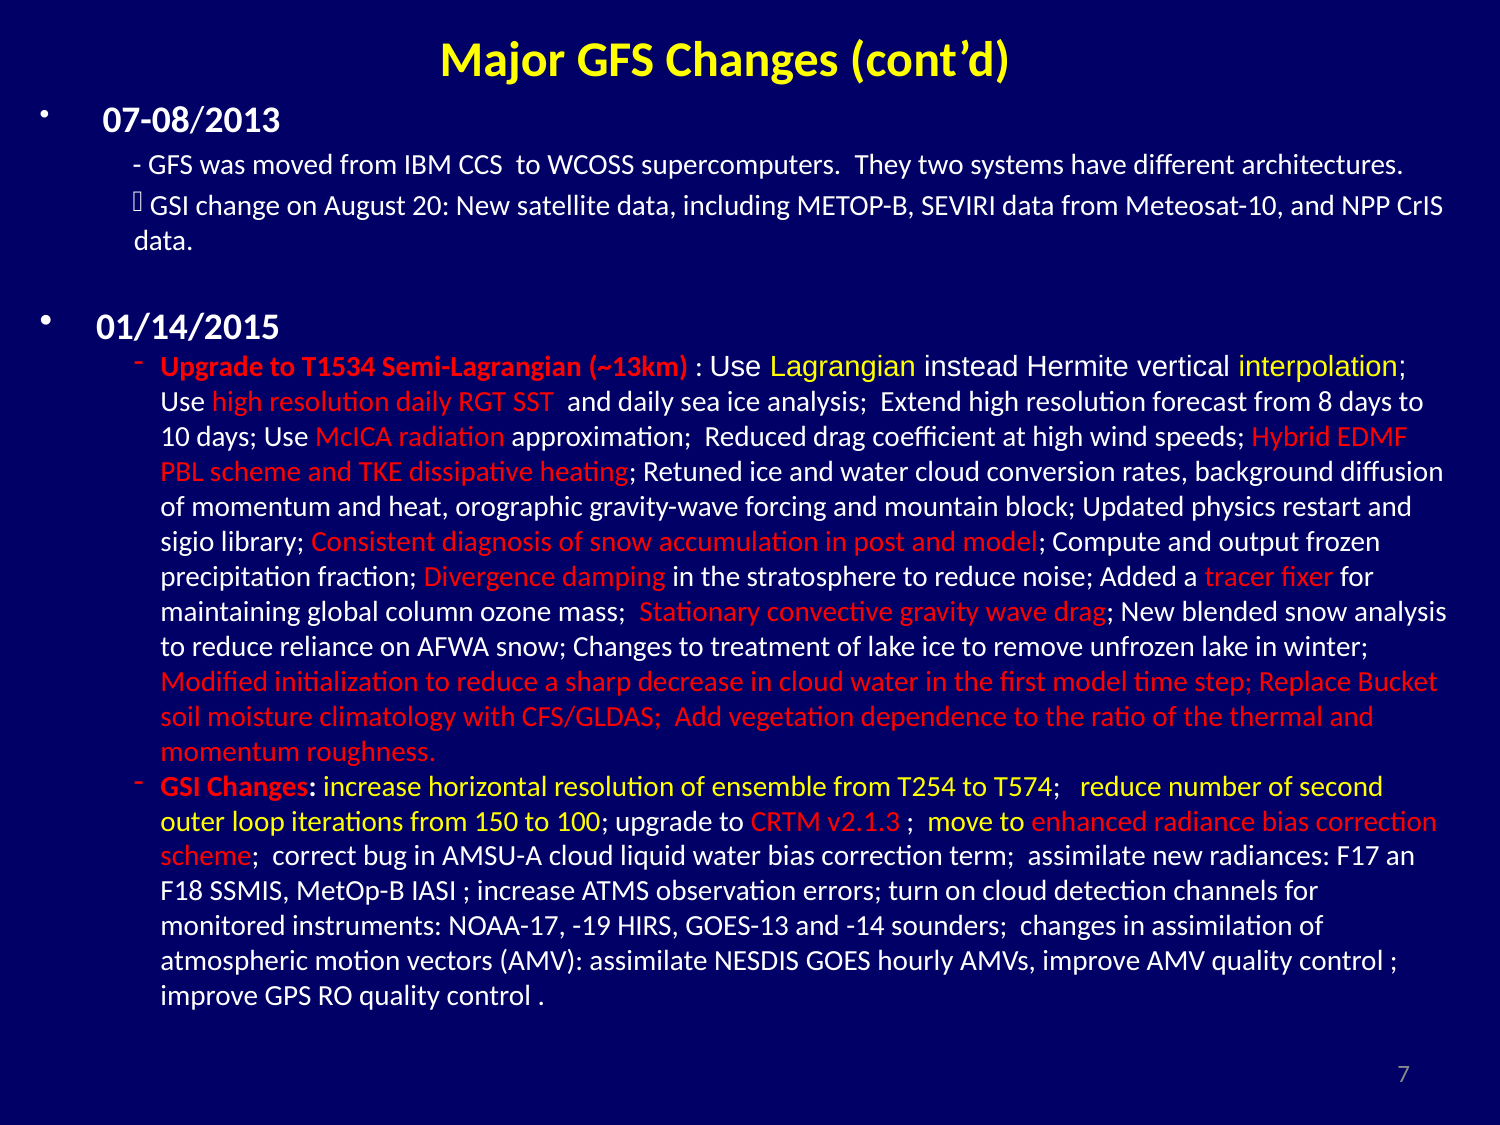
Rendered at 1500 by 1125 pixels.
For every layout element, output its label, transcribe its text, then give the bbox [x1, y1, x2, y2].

text_box 07-08/2013 - GFS was moved from IBM CCS to WCOSS supercomputers. They two systems have different architectures. GSI change on August 20: New satellite data, including METOP-B, SEVIRI data from Meteosat-10, and NPP CrIS data. 01/14/2015 Upgrade to T1534 Semi-Lagrangian (~13km) : Use Lagrangian instead Hermite vertical interpolation; Use high resolution daily RGT SST and daily sea ice analysis; Extend high resolution forecast from 8 days to 10 days; Use McICA radiation approximation; Reduced drag coefficient at high wind speeds; Hybrid EDMF PBL scheme and TKE dissipative heating; Retuned ice and water cloud conversion rates, background diffusion of momentum and heat, orographic gravity-wave forcing and mountain block; Updated physics restart and sigio library; Consistent diagnosis of snow accumulation in post and model; Compute and output frozen precipitation fraction; Divergence damping in the stratosphere to reduce noise; Added a tracer fixer for maintaining global column ozone mass; Stationary convective gravity wave drag; New blended snow analysis to reduce reliance on AFWA snow; Changes to treatment of lake ice to remove unfrozen lake in winter; Modified initialization to reduce a sharp decrease in cloud water in the first model time step; Replace Bucket soil moisture climatology with CFS/GLDAS; Add vegetation dependence to the ratio of the thermal and momentum roughness. GSI Changes: increase horizontal resolution of ensemble from T254 to T574; reduce number of second outer loop iterations from 150 to 100; upgrade to CRTM v2.1.3 ; move to enhanced radiance bias correction scheme; correct bug in AMSU-A cloud liquid water bias correction term; assimilate new radiances: F17 an F18 SSMIS, MetOp-B IASI ; increase ATMS observation errors; turn on cloud detection channels for monitored instruments: NOAA-17, -19 HIRS, GOES-13 and -14 sounders; changes in assimilation of atmospheric motion vectors (AMV): assimilate NESDIS GOES hourly AMVs, improve AMV quality control ; improve GPS RO quality control . [24, 87, 1463, 1060]
text_box Major GFS Changes (cont’d) [137, 24, 1313, 88]
text_box 7 [1074, 1060, 1425, 1103]
